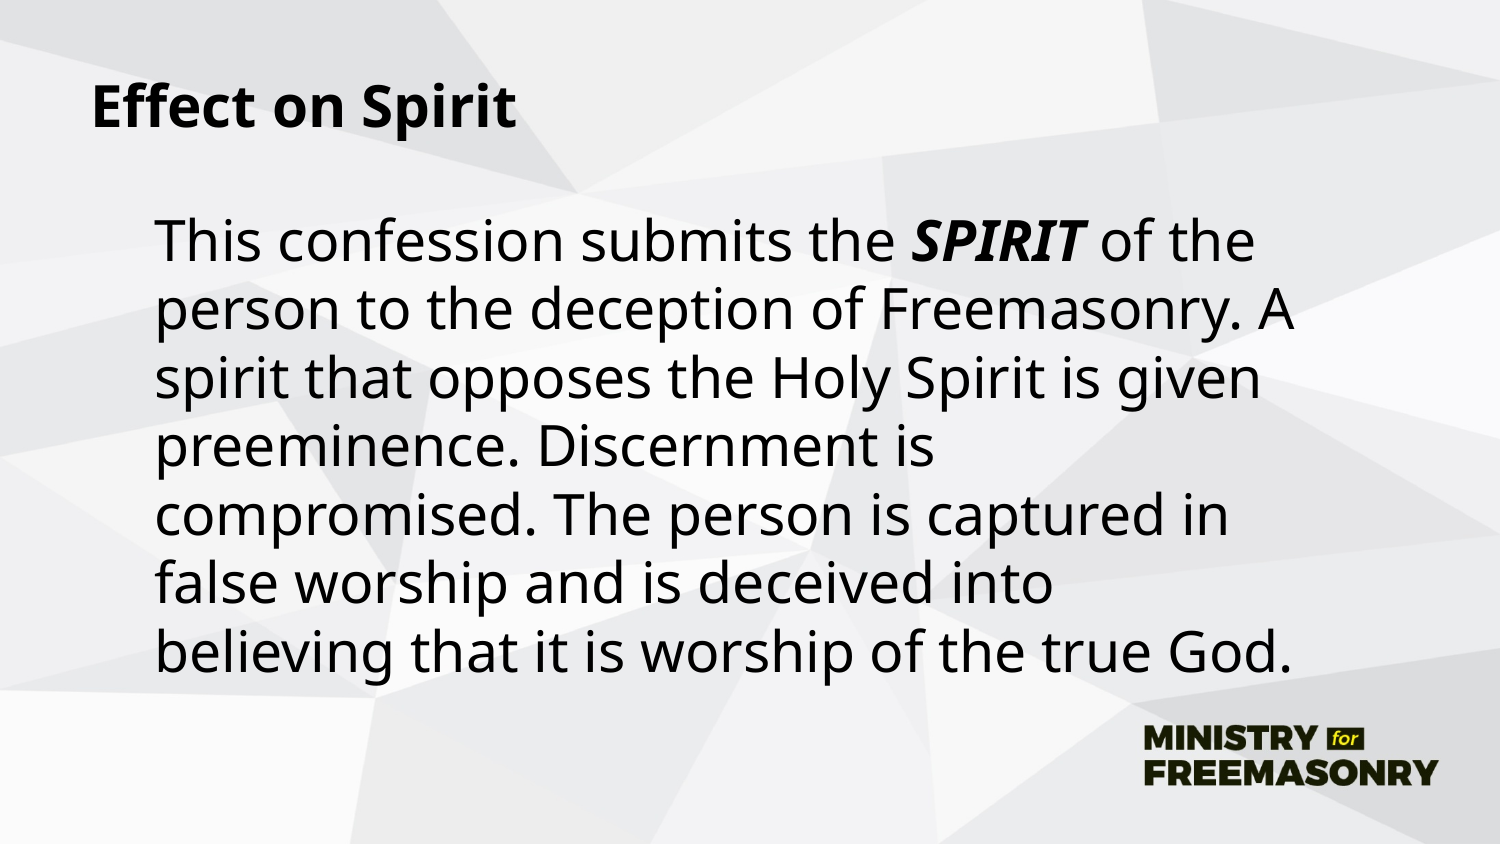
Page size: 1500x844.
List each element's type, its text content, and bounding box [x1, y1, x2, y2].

picture [0, 0, 1500, 844]
list This confession submits the SPIRIT of the person to the deception of Freemasonry. A spirit that opposes the Holy Spirit is given preeminence. Discernment is compromised. The person is captured in false worship and is deceived into believing that it is worship of the true God. [75, 196, 1313, 754]
title Effect on Spirit [75, 33, 1425, 175]
